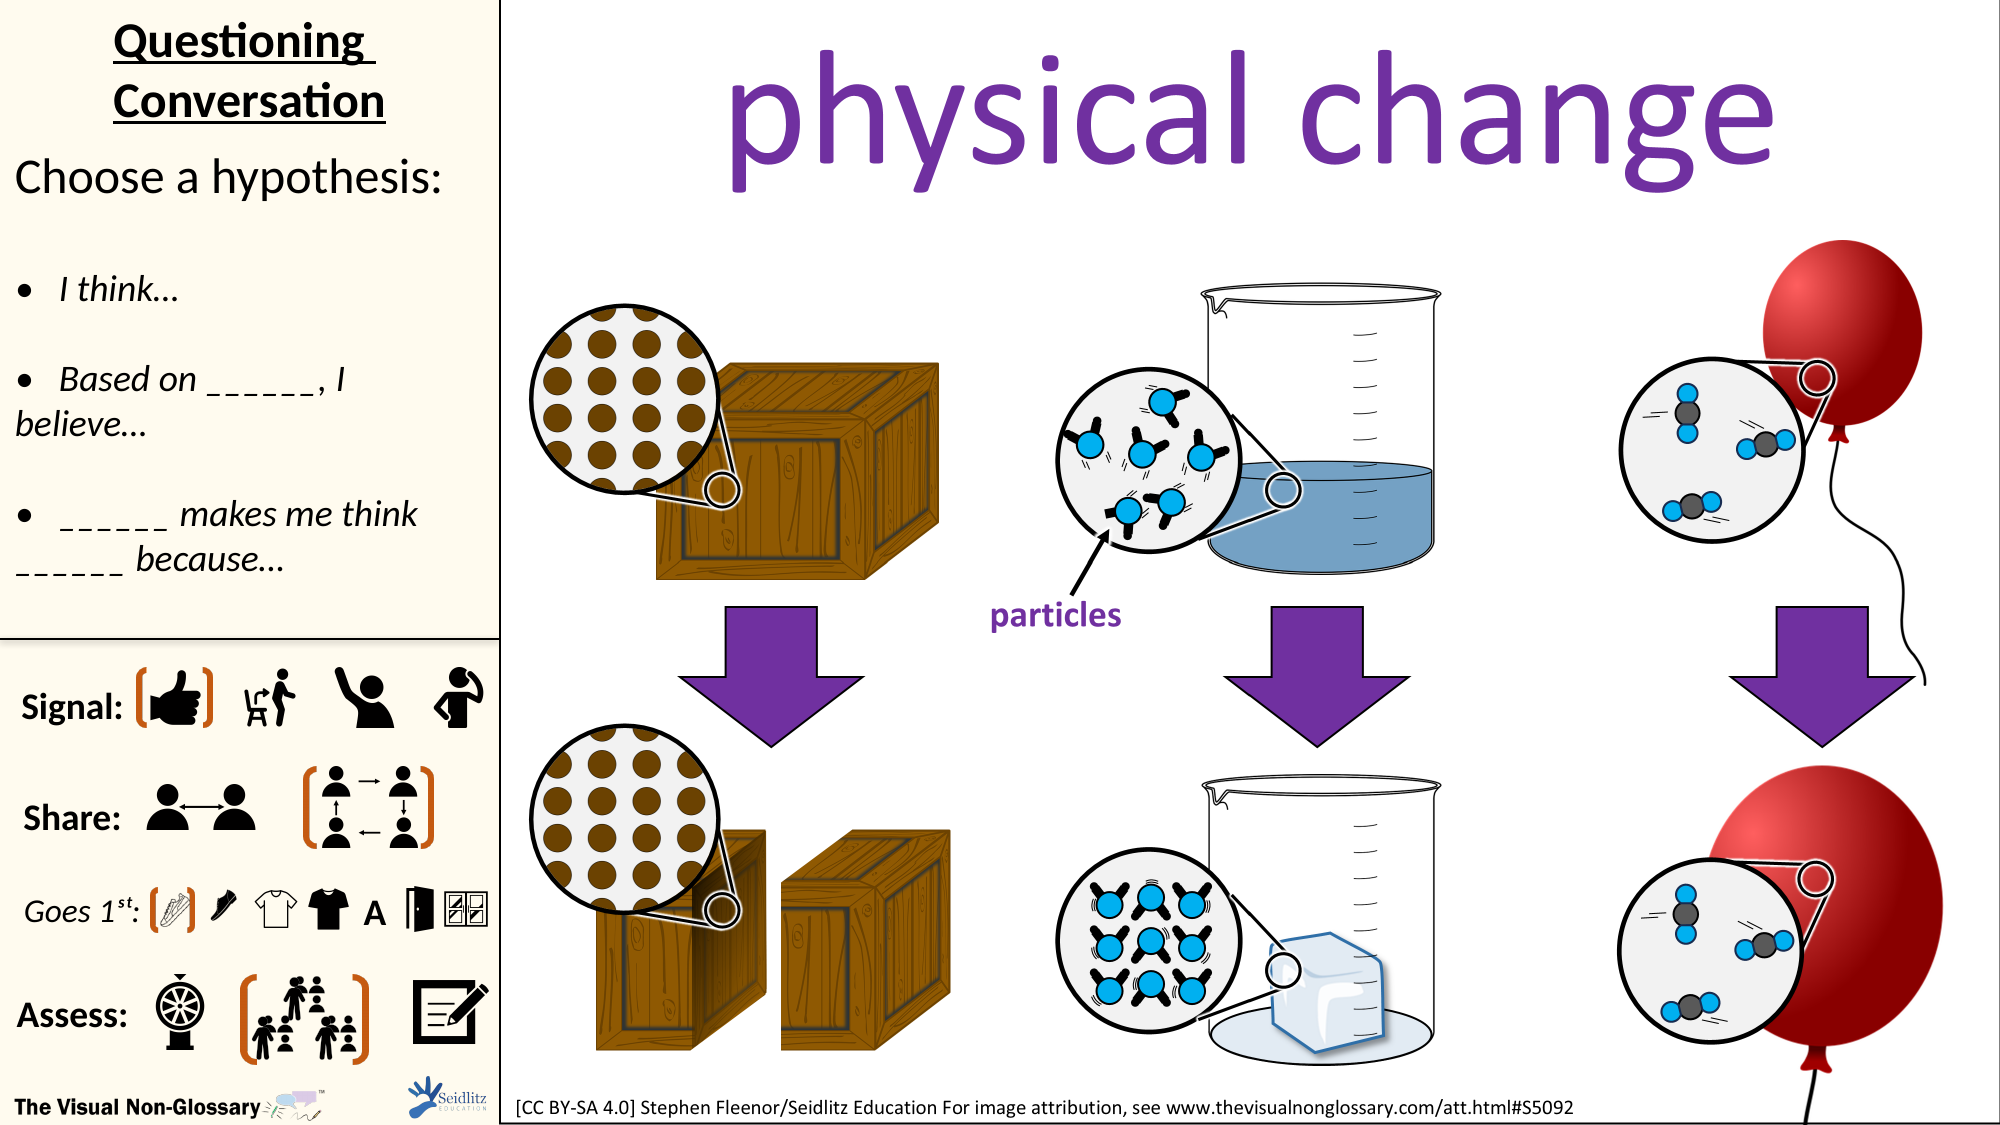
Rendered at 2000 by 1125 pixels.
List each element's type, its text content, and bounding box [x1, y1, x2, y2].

text_box Choose a hypothesis: [0, 135, 494, 211]
picture [145, 784, 257, 830]
picture [253, 886, 299, 932]
text_box Share: [8, 785, 137, 846]
text_box Assess: [1, 982, 137, 1043]
picture [0, 1084, 328, 1125]
picture [239, 667, 301, 728]
text_box Signal: [6, 674, 136, 735]
picture [413, 974, 490, 1051]
picture [397, 886, 490, 932]
picture [499, 0, 2000, 1125]
text_box • I think… • Based on ______, I believe… • ______ makes me think ______ because… [0, 211, 494, 587]
picture [239, 974, 370, 1066]
text_box A [348, 880, 402, 941]
picture [142, 974, 218, 1051]
picture [136, 667, 214, 728]
picture [403, 1073, 495, 1125]
picture [149, 886, 196, 934]
picture [302, 766, 434, 850]
picture [334, 667, 395, 728]
picture [428, 667, 490, 728]
picture [202, 886, 241, 925]
picture [305, 886, 352, 932]
text_box Questioning Conversation [98, 0, 401, 135]
text_box Goes 1ˢᵗ: [9, 881, 156, 937]
